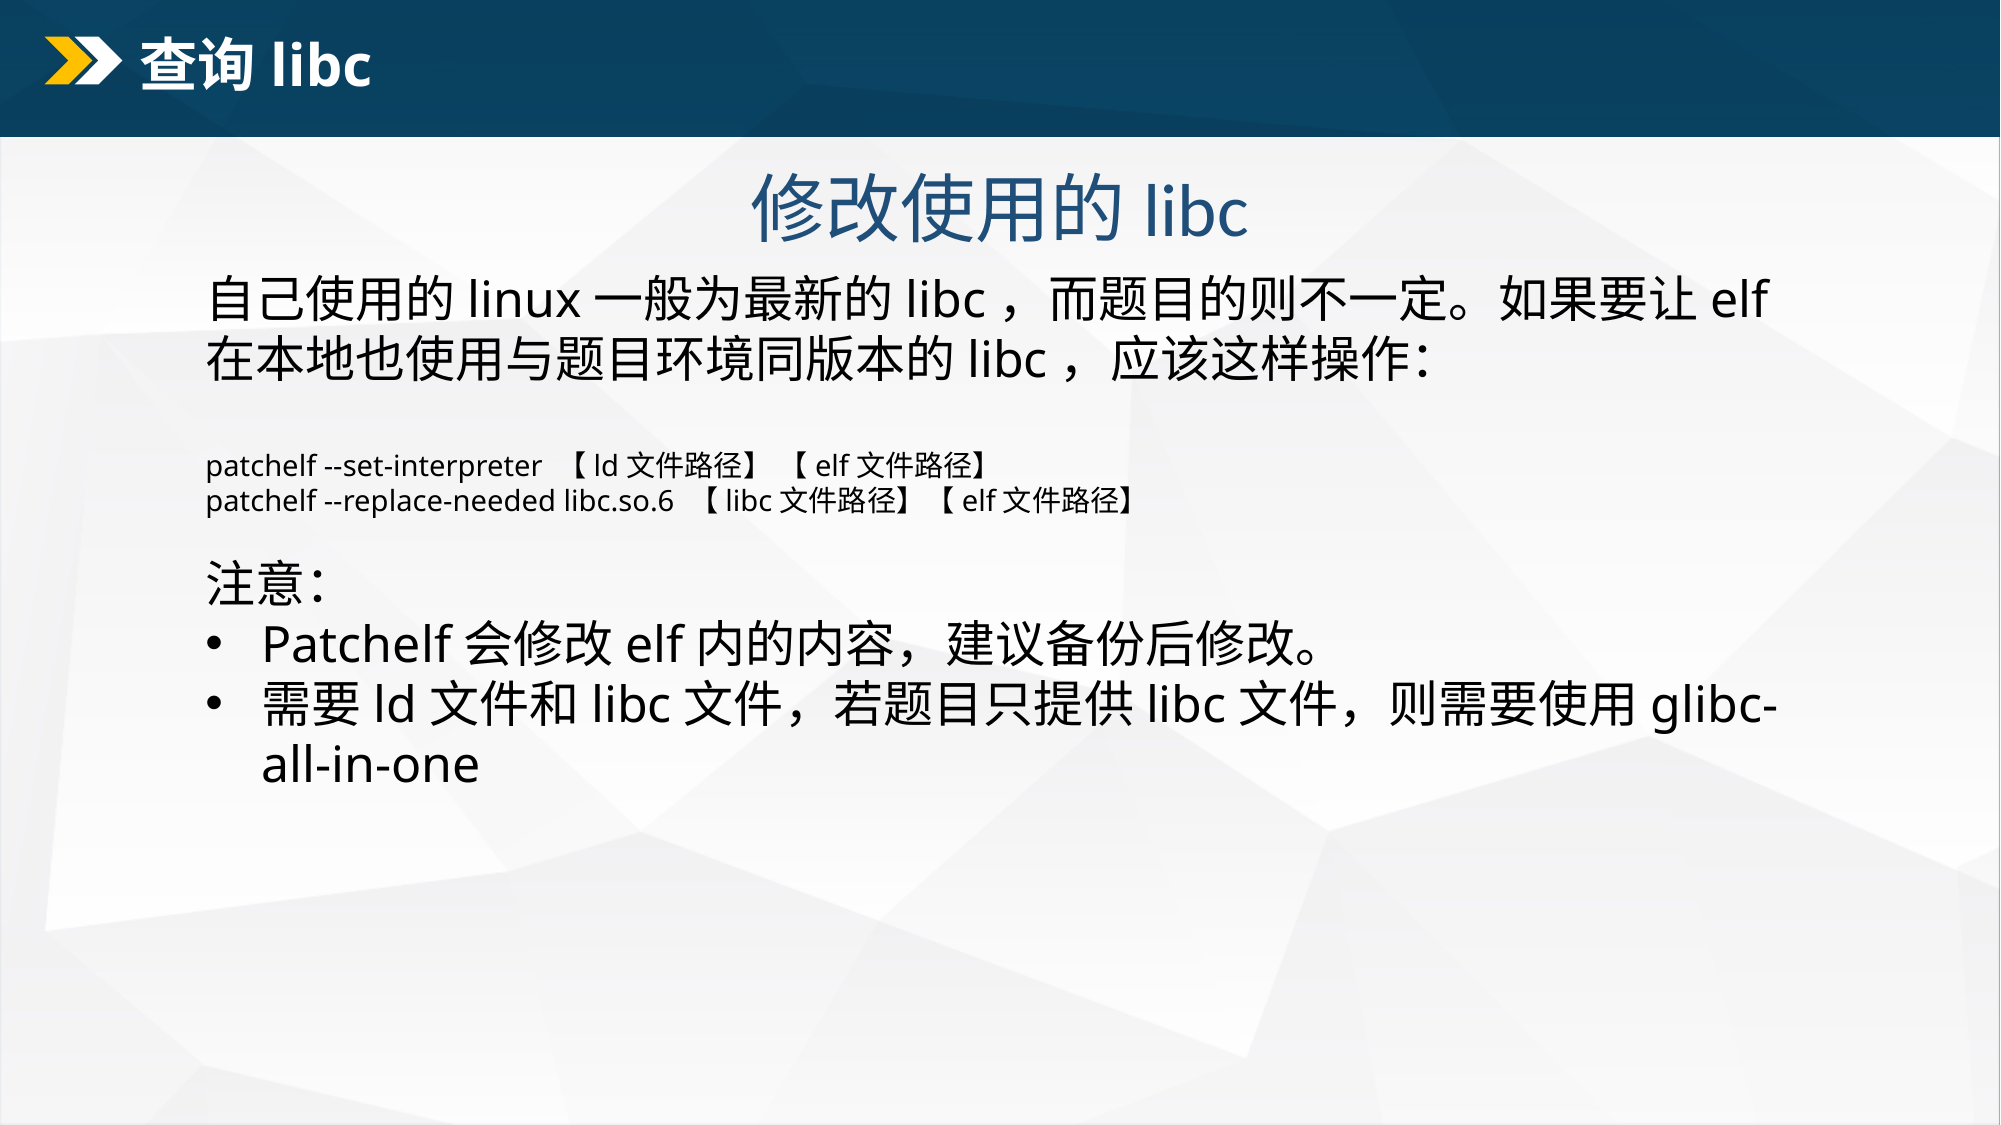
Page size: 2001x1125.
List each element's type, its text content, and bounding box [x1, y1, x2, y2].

text_box 修改使用的libc [643, 154, 1357, 260]
text_box 查询libc [124, 21, 388, 106]
picture [0, 0, 2000, 1125]
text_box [44, 36, 123, 85]
text_box 自己使用的linux一般为最新的libc，而题目的则不一定。如果要让elf在本地也使用与题目环境同版本的libc，应该这样操作： patchelf --set-interpreter 【ld文件路径】 【elf文件路径】 patchelf --replace-needed libc.so.6 【libc文件路径】【elf文件路径】 注意： Patchelf会修改elf内的内容，建议备份后修改。 需要ld文件和libc文件，若题目只提供libc文件，则需要使用glibc-all-in-one [190, 260, 1810, 800]
